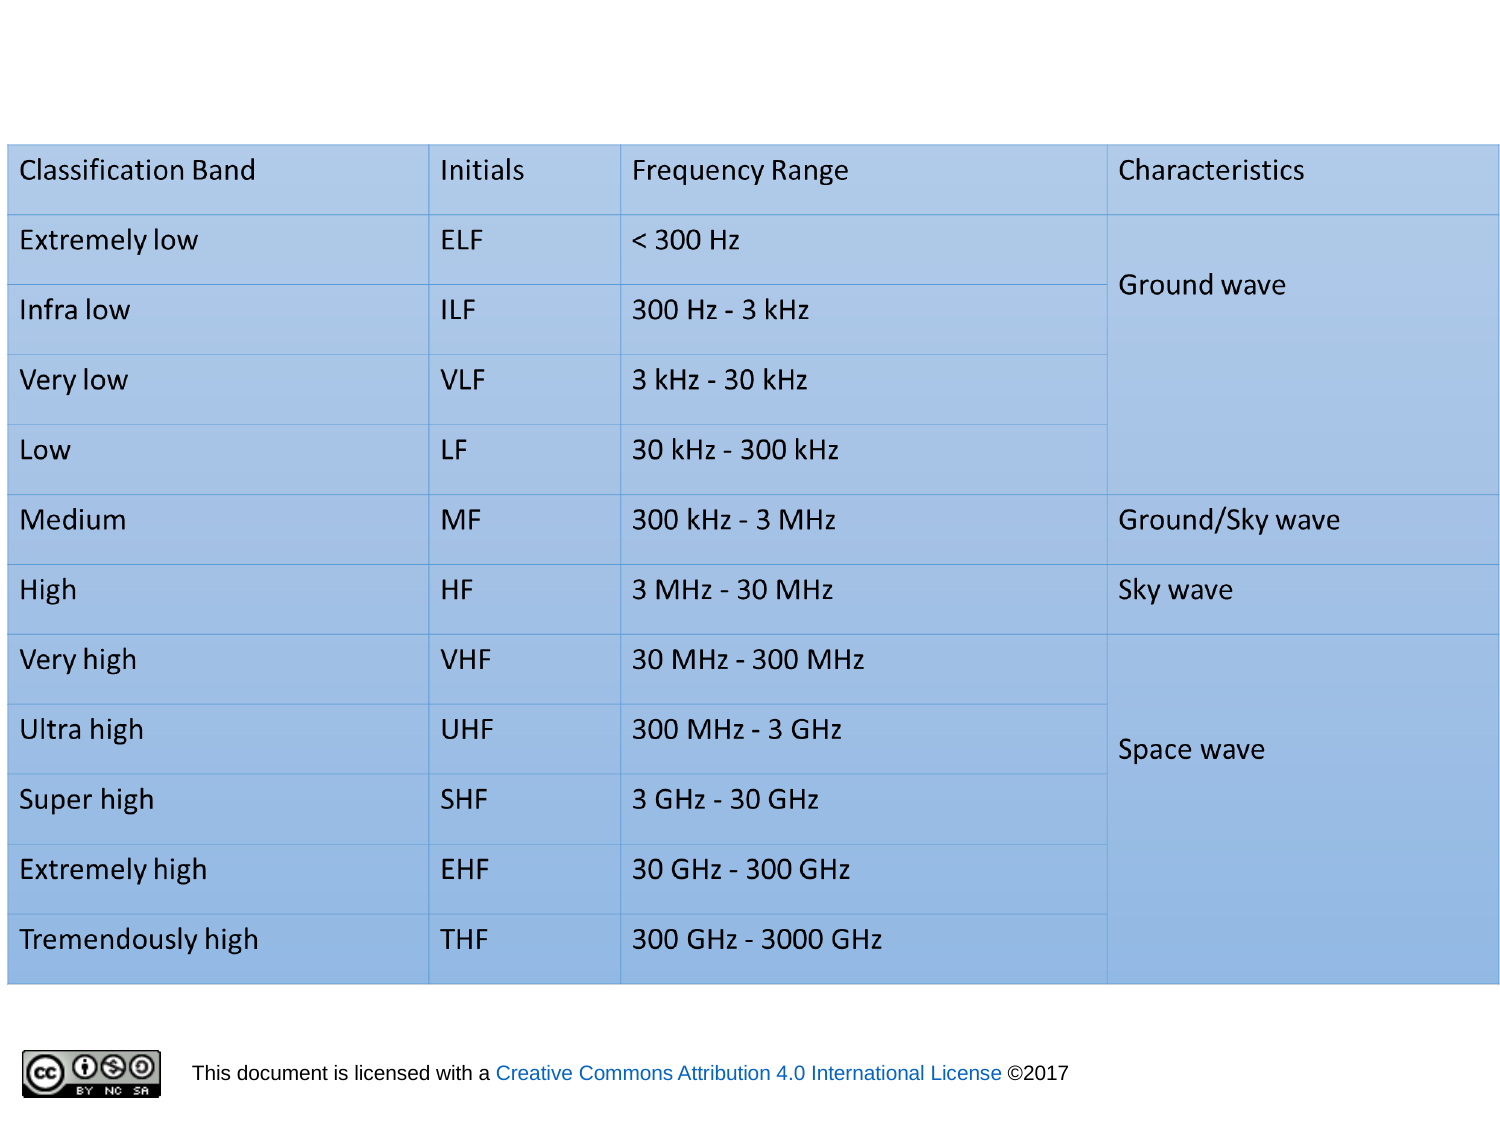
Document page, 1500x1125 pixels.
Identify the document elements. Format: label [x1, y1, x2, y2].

picture [22, 1050, 161, 1098]
picture [0, 140, 1500, 985]
